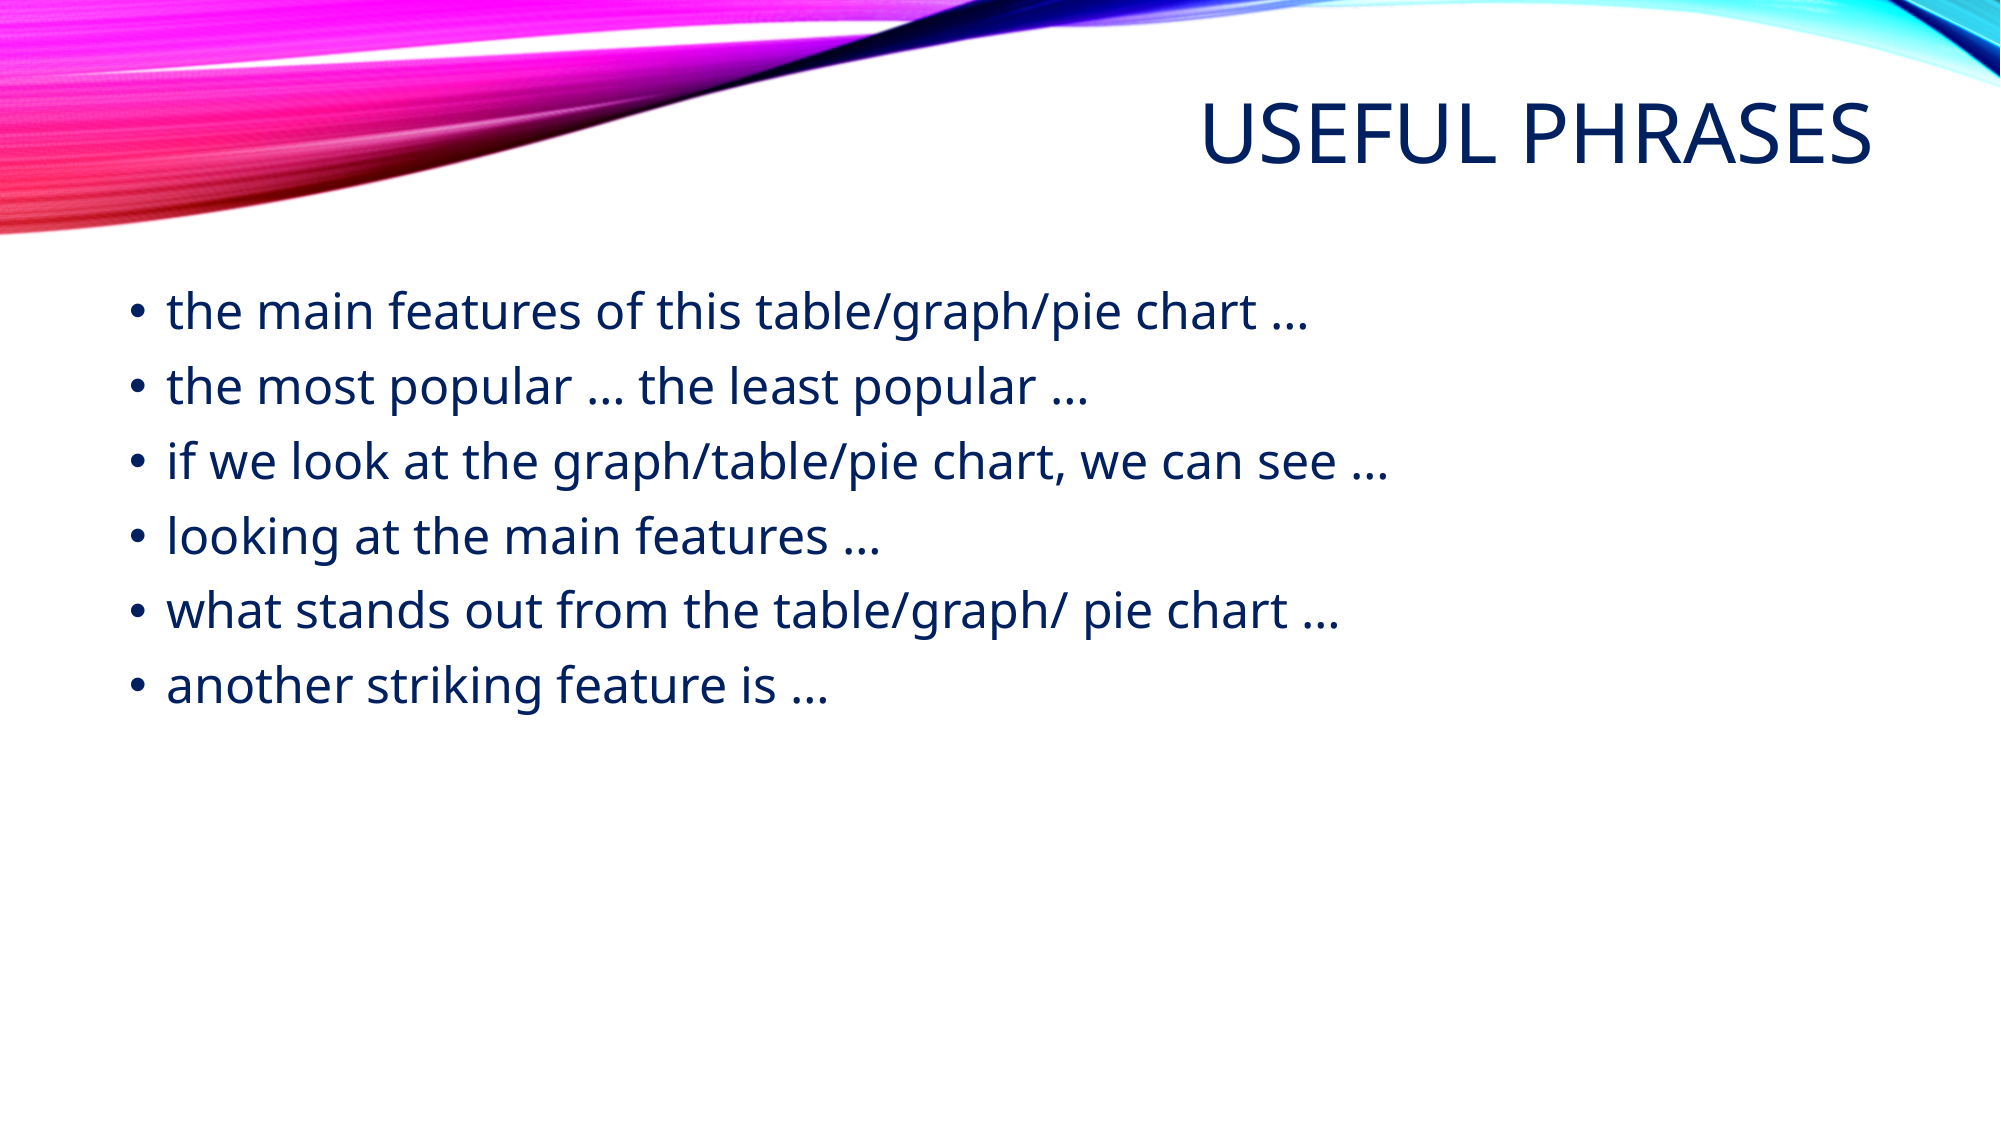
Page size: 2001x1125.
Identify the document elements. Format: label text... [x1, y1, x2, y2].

title Useful phrases [477, 30, 1890, 244]
picture [1910, 0, 2000, 45]
picture [0, 0, 2000, 237]
list the main features of this table/graph/pie chart … the most popular … the least popular … if we look at the graph/table/pie chart, we can see … looking at the main features … what stands out from the table/graph/ pie chart … another striking feature is … [114, 278, 1888, 1021]
picture [1890, 0, 2000, 75]
